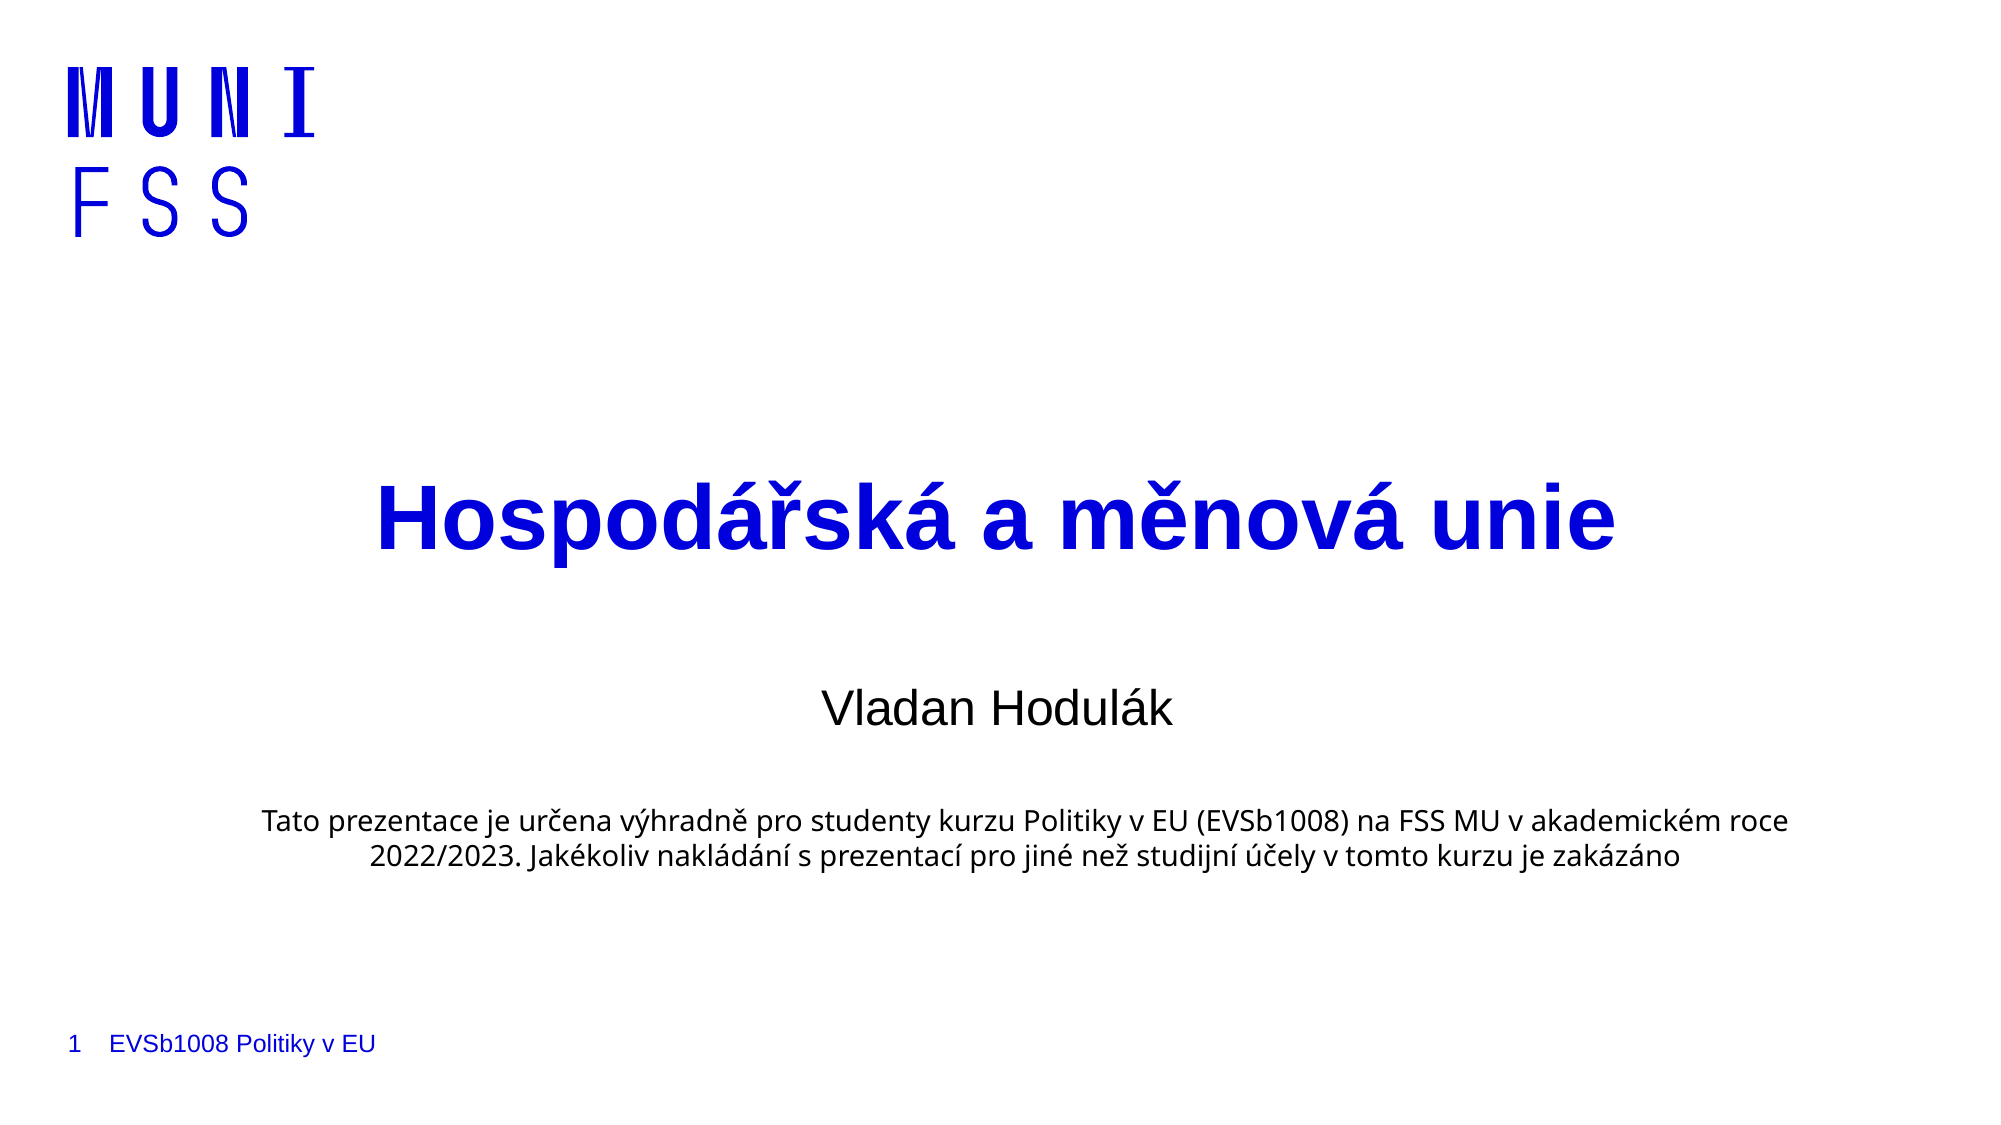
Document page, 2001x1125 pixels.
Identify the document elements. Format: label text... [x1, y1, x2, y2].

subtitle Vladan Hodulák [65, 675, 1930, 809]
text_box Tato prezentace je určena výhradně pro studenty kurzu Politiky v EU (EVSb1008) na FSS MU v akademickém roce 2022/2023. Jakékoliv nakládání s prezentací pro jiné než studijní účely v tomto kurzu je zakázáno [239, 794, 1813, 880]
footer EVSb1008 Politiky v EU [110, 1021, 1409, 1063]
slide_number 1 [67, 1021, 110, 1063]
title Hospodářská a měnová unie [65, 475, 1930, 668]
